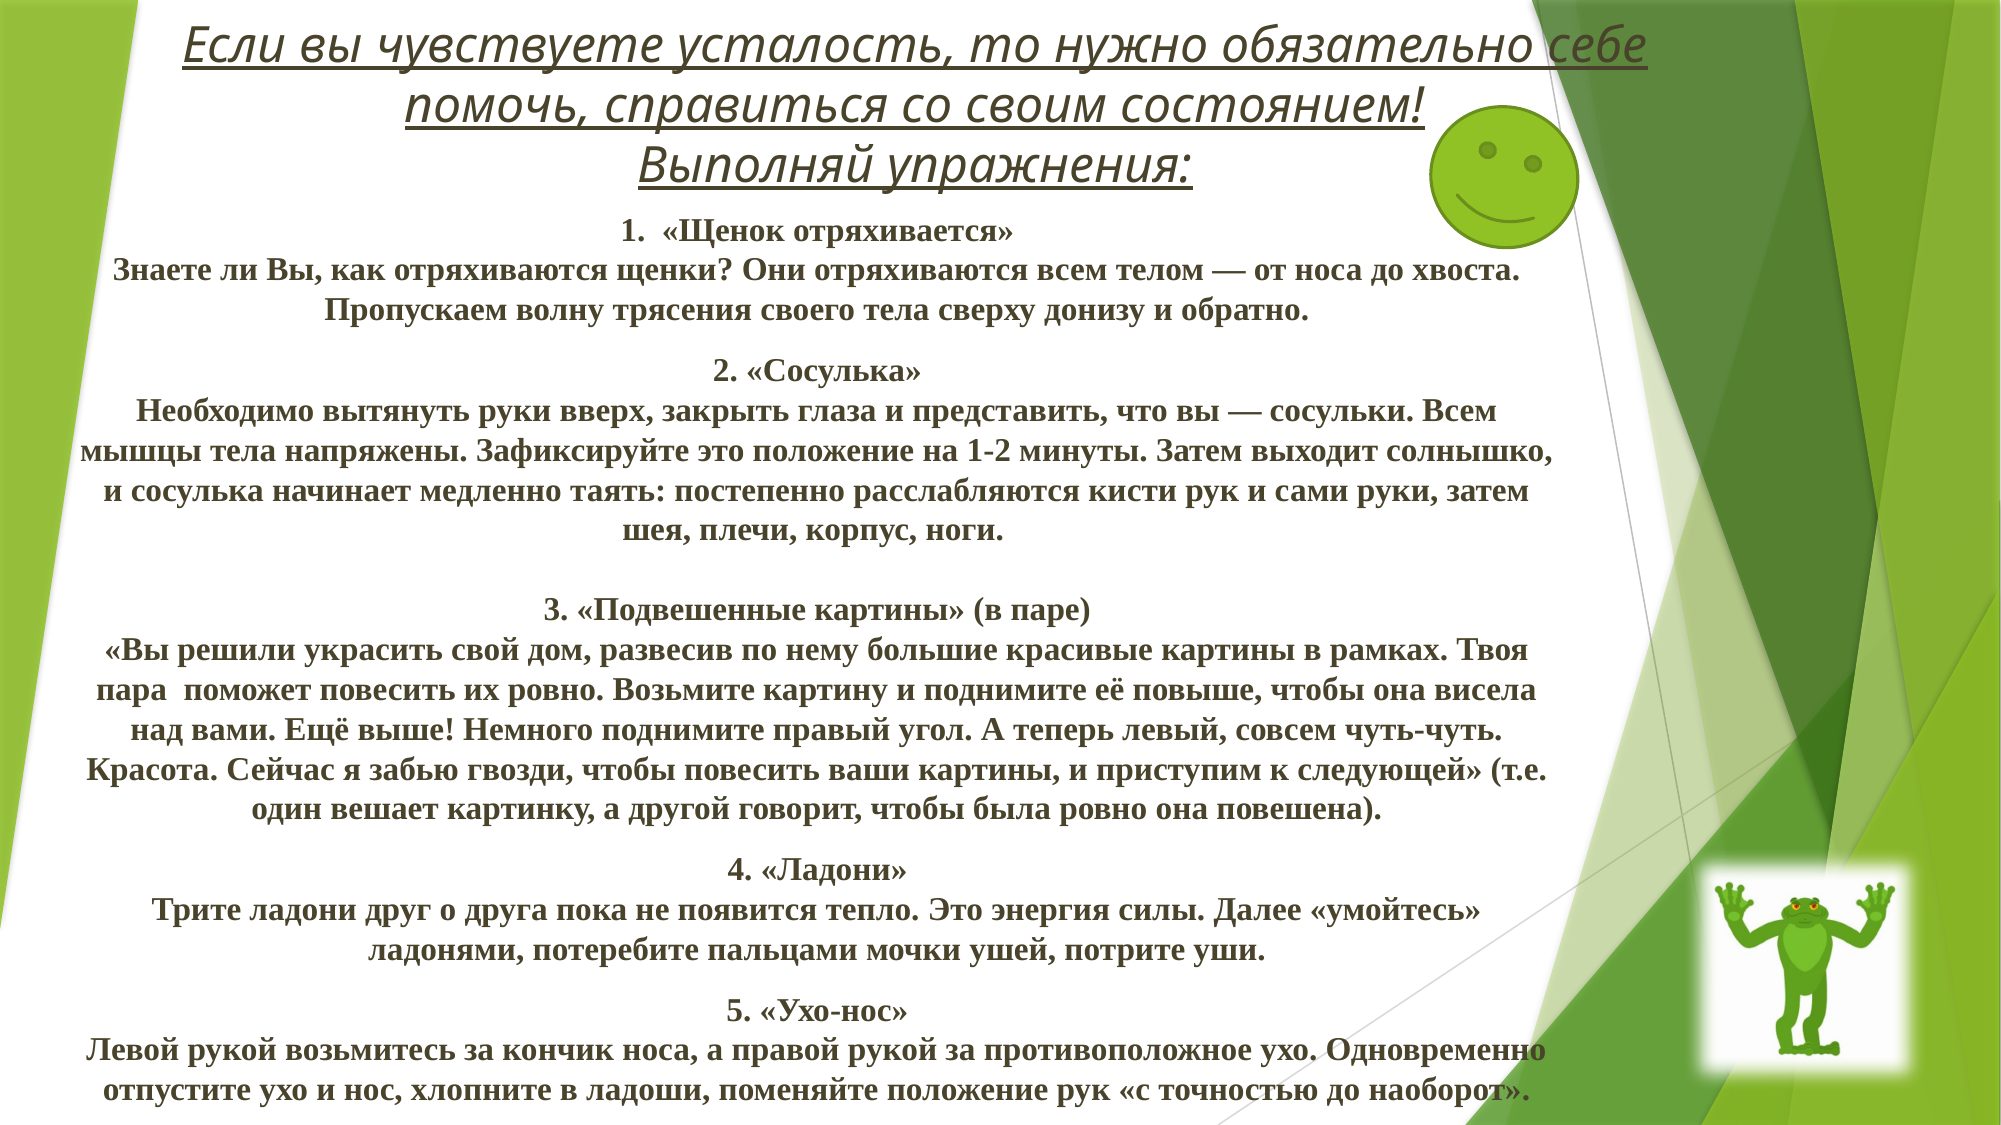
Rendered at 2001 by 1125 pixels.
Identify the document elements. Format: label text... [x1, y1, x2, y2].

subtitle 1. «Щенок отряхивается» Знаете ли Вы, как отряхиваются щенки? Они отряхиваются всем телом — от носа до хвоста. Пропускаем волну трясения своего тела сверху донизу и обратно. 2. «Сосулька» Необходимо вытянуть руки вверх, закрыть глаза и представить, что вы — сосульки. Всем мышцы тела напряжены. Зафиксируйте это положение на 1-2 минуты. Затем выходит солнышко, и сосулька начинает медленно таять: постепенно расслабляются кисти рук и сами руки, затем шея, плечи, корпус, ноги. 3. «Подвешенные картины» (в паре) «Вы решили украсить свой дом, развесив по нему большие красивые картины в рамках. Твоя пара поможет повесить их ровно. Возьмите картину и поднимите её повыше, чтобы она висела над вами. Ещё выше! Немного поднимите правый угол. А теперь левый, совсем чуть-чуть. Красота. Сейчас я забью гвозди, чтобы повесить ваши картины, и приступим к следующей» (т.е. один вешает картинку, а другой говорит, чтобы была ровно она повешена). 4. «Ладони» Трите ладони друг о друга пока не появится тепло. Это энергия силы. Далее «умойтесь» ладонями, потеребите пальцами мочки ушей, потрите уши. 5. «Ухо-нос» Левой рукой возьмитесь за кончик носа, а правой рукой за противоположное ухо. Одновременно отпустите ухо и нос, хлопните в ладоши, поменяйте положение рук «с точностью до наоборот». [59, 200, 1576, 1125]
title Если вы чувствуете усталость, то нужно обязательно себе помочь, справиться со своим состоянием! Выполняй упражнения: [116, 0, 1714, 201]
text_box [1429, 105, 1580, 250]
picture [1682, 845, 1929, 1092]
